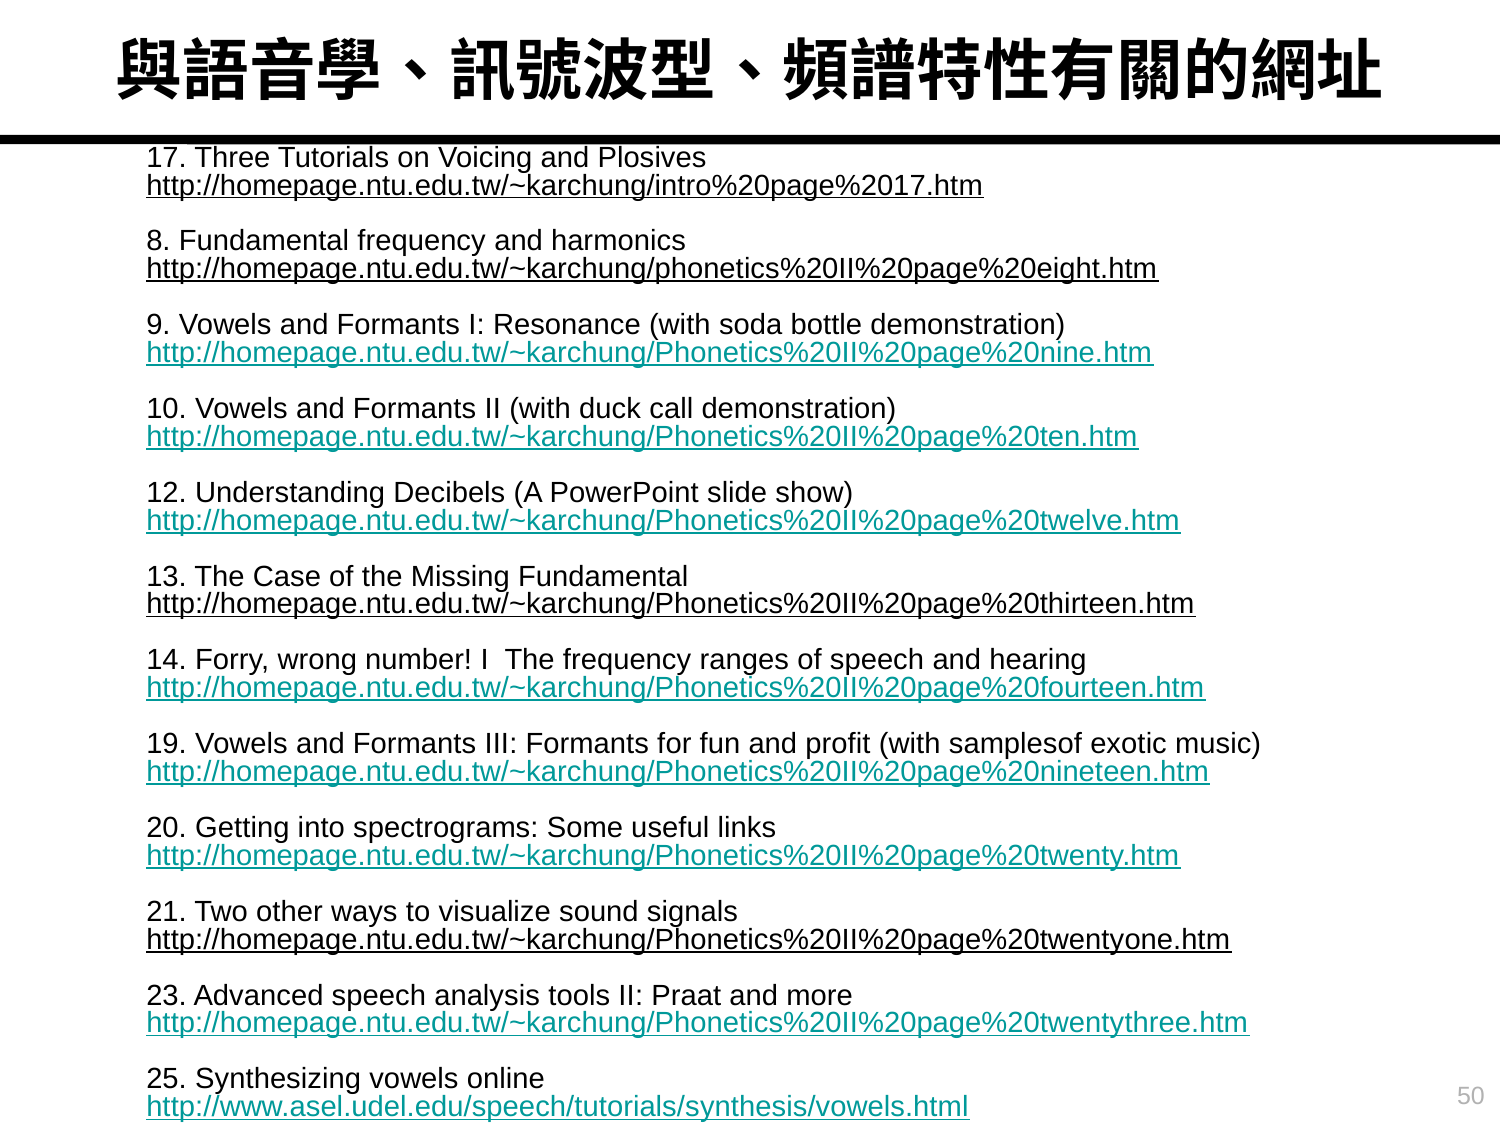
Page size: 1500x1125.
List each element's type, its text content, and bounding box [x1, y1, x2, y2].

slide_number 50 [1162, 1065, 1500, 1125]
list 17. Three Tutorials on Voicing and Plosives http://homepage.ntu.edu.tw/~karchung/intro%20page%2017.htm 8. Fundamental frequency and harmonics http://homepage.ntu.edu.tw/~karchung/phonetics%20II%20page%20eight.htm 9. Vowels and Formants I: Resonance (with soda bottle demonstration) http://homepage.ntu.edu.tw/~karchung/Phonetics%20II%20page%20nine.htm 10. Vowels and Formants II (with duck call demonstration) http://homepage.ntu.edu.tw/~karchung/Phonetics%20II%20page%20ten.htm 12. Understanding Decibels (A PowerPoint slide show) http://homepage.ntu.edu.tw/~karchung/Phonetics%20II%20page%20twelve.htm 13. The Case of the Missing Fundamental http://homepage.ntu.edu.tw/~karchung/Phonetics%20II%20page%20thirteen.htm 14. Forry, wrong number! I The frequency ranges of speech and hearing http://homepage.ntu.edu.tw/~karchung/Phonetics%20II%20page%20fourteen.htm 19. Vowels and Formants III: Formants for fun and profit (with samplesof exotic music) http://homepage.ntu.edu.tw/~karchung/Phonetics%20II%20page%20nineteen.htm 20. Getting into spectrograms: Some useful links http://homepage.ntu.edu.tw/~karchung/Phonetics%20II%20page%20twenty.htm 21. Two other ways to visualize sound signals http://homepage.ntu.edu.tw/~karchung/Phonetics%20II%20page%20twentyone.htm 23. Advanced speech analysis tools II: Praat and more http://homepage.ntu.edu.tw/~karchung/Phonetics%20II%20page%20twentythree.htm 25. Synthesizing vowels online http://www.asel.udel.edu/speech/tutorials/synthesis/vowels.html [75, 137, 1425, 1106]
title 與語音學、訊號波型、頻譜特性有關的網址 [11, 11, 1488, 124]
